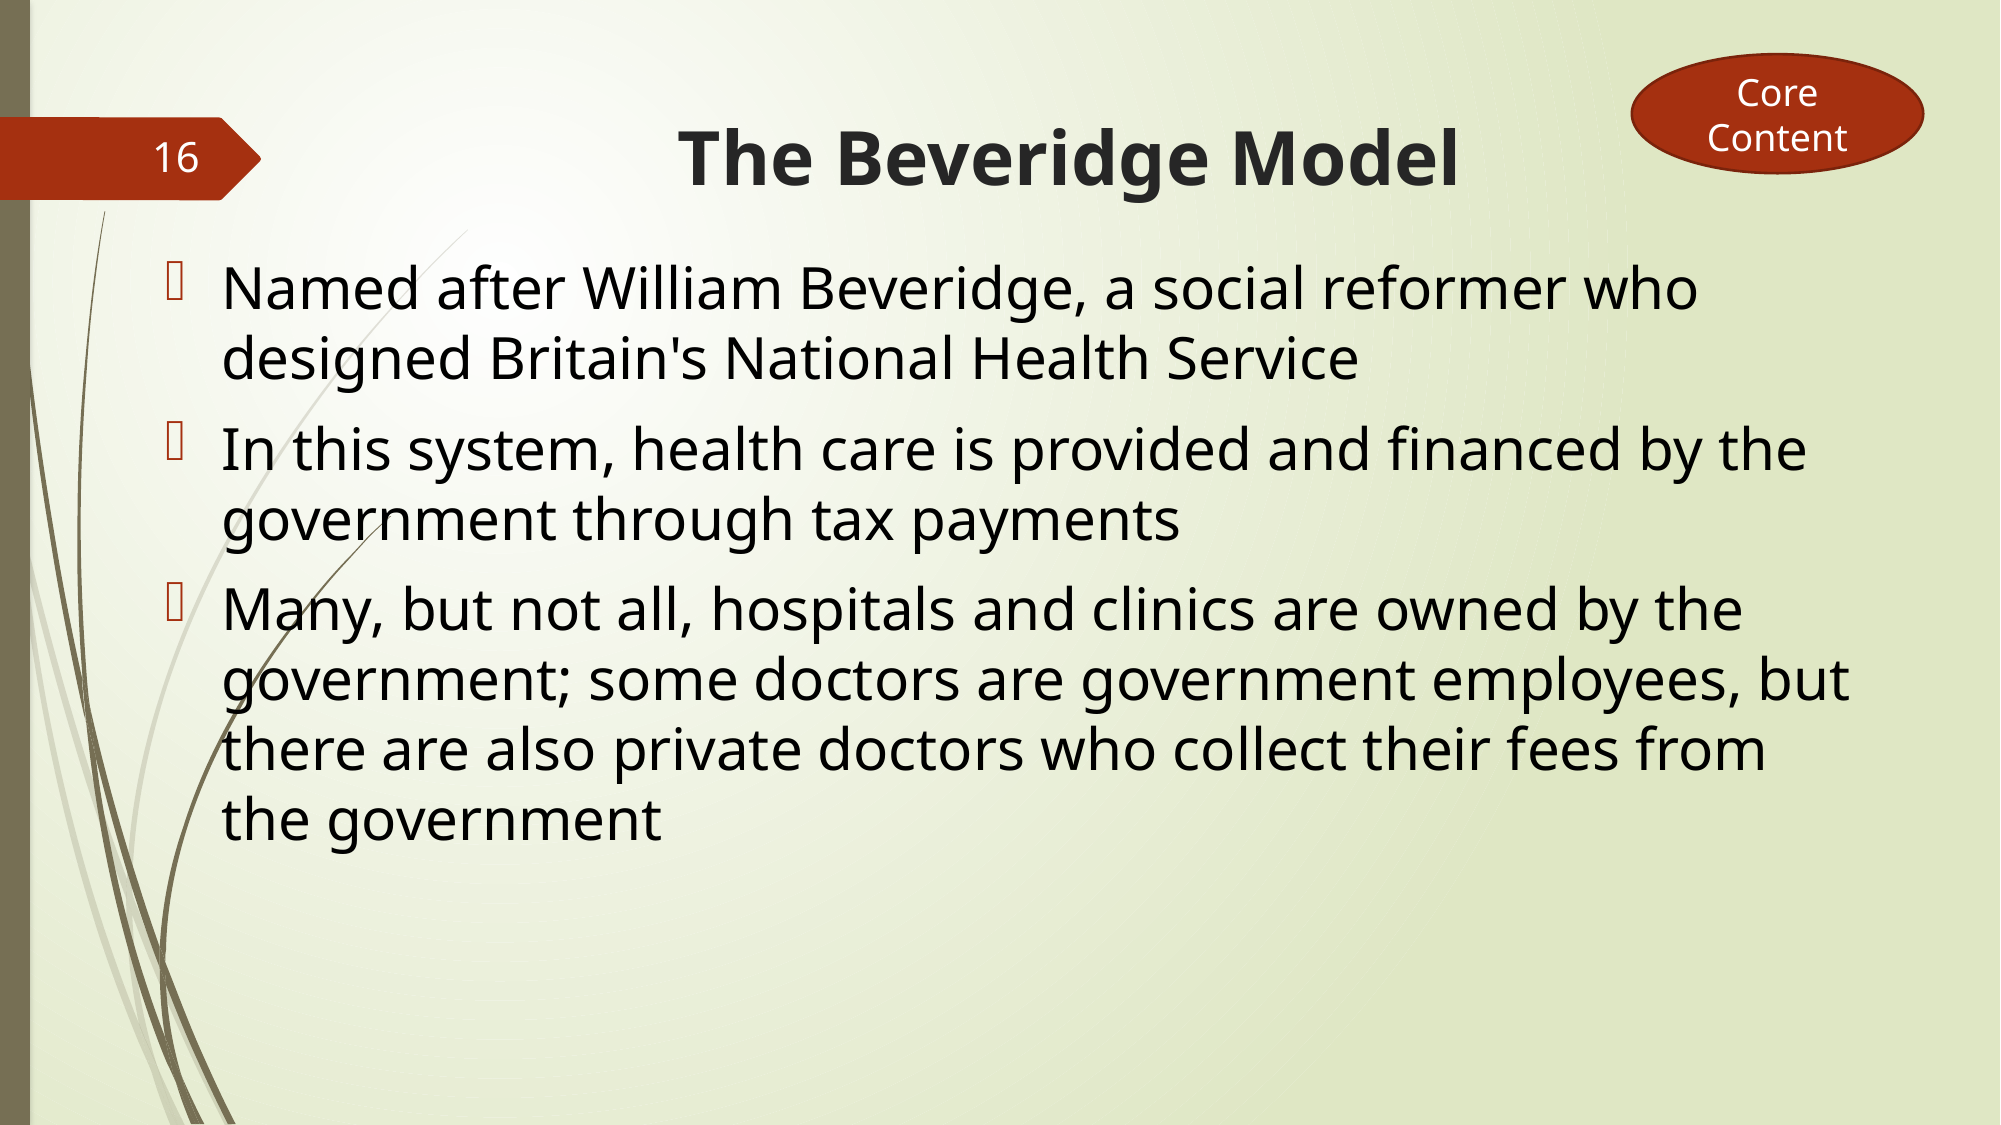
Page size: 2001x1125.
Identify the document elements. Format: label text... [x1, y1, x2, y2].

text_box Core Content [1630, 52, 1925, 175]
slide_number 16 [87, 129, 216, 190]
title The Beveridge Model [425, 102, 1715, 244]
list Named after William Beveridge, a social reformer who designed Britain's National Health Service In this system, health care is provided and financed by the government through tax payments Many, but not all, hospitals and clinics are owned by the government; some doctors are government employees, but there are also private doctors who collect their fees from the government [150, 244, 1888, 1023]
